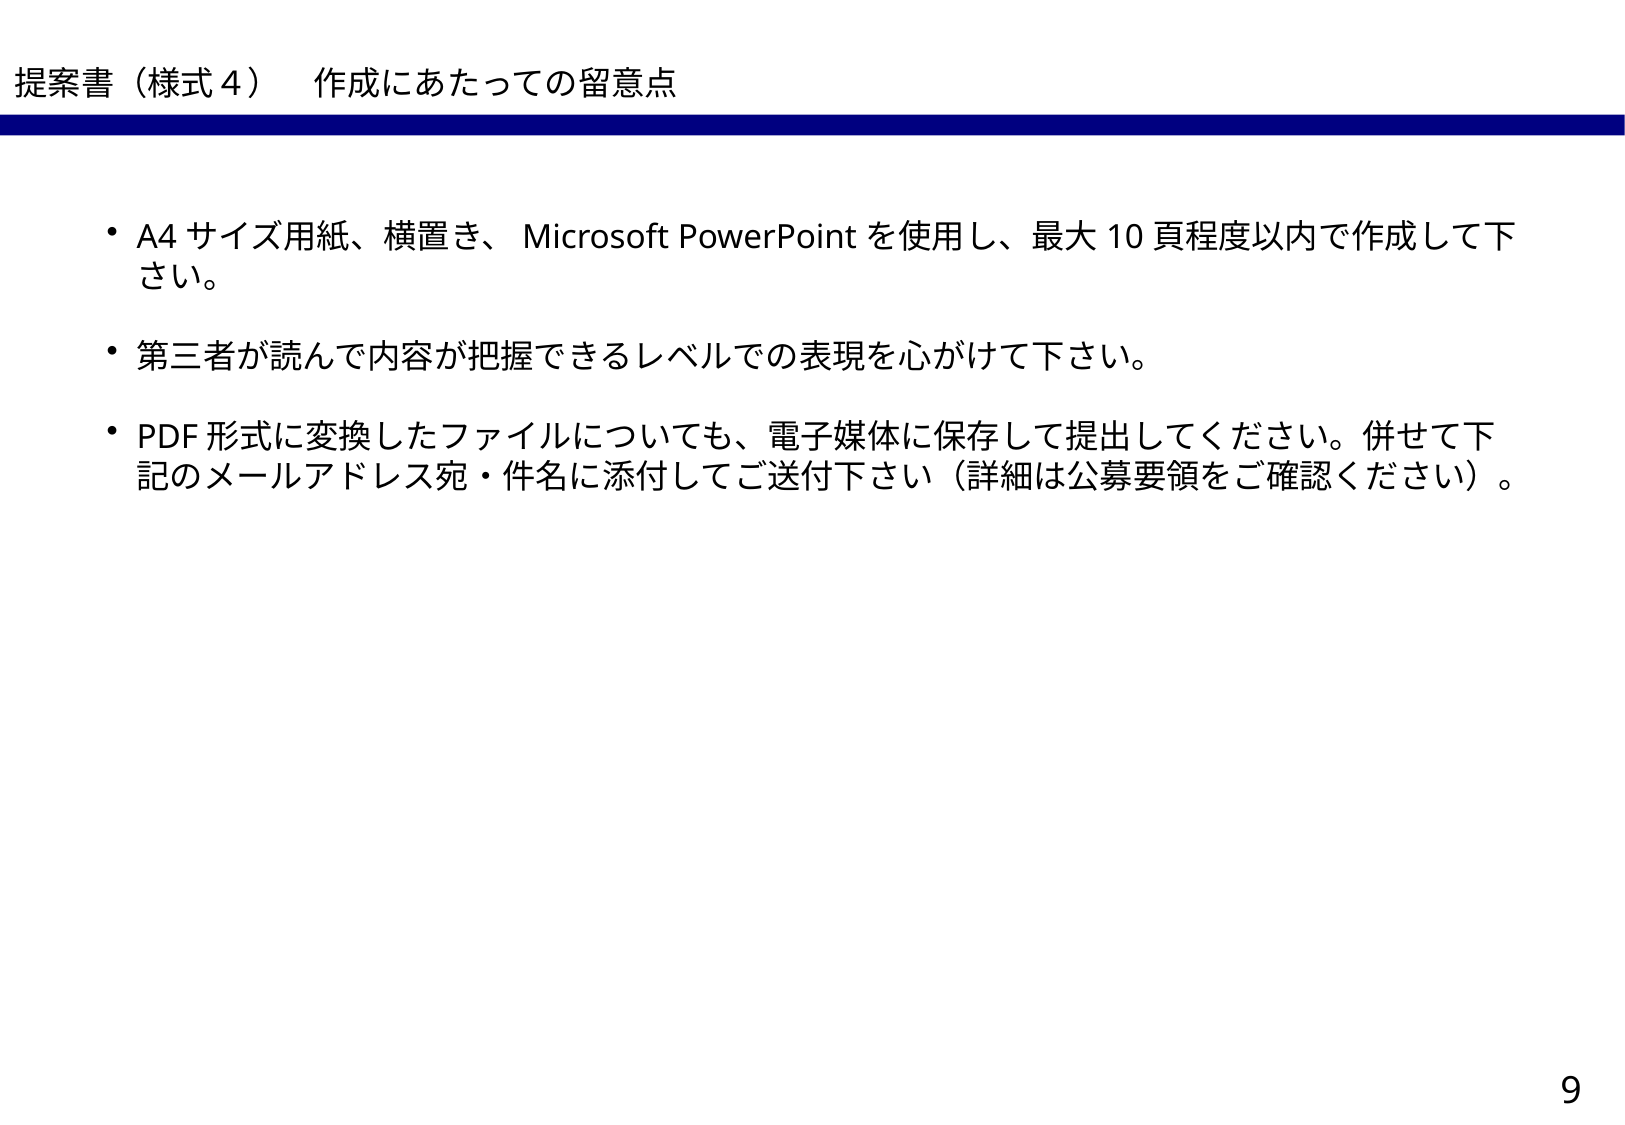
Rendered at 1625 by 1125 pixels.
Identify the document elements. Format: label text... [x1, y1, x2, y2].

text_box 提案書（様式４） 作成にあたっての留意点 [0, 54, 1625, 110]
text_box A4サイズ用紙、横置き、Microsoft PowerPointを使用し、最大10頁程度以内で作成して下さい。 第三者が読んで内容が把握できるレベルでの表現を心がけて下さい。 PDF形式に変換したファイルについても、電子媒体に保存して提出してください。併せて下記のメールアドレス宛・件名に添付してご送付下さい（詳細は公募要領をご確認ください）。 [91, 207, 1533, 662]
